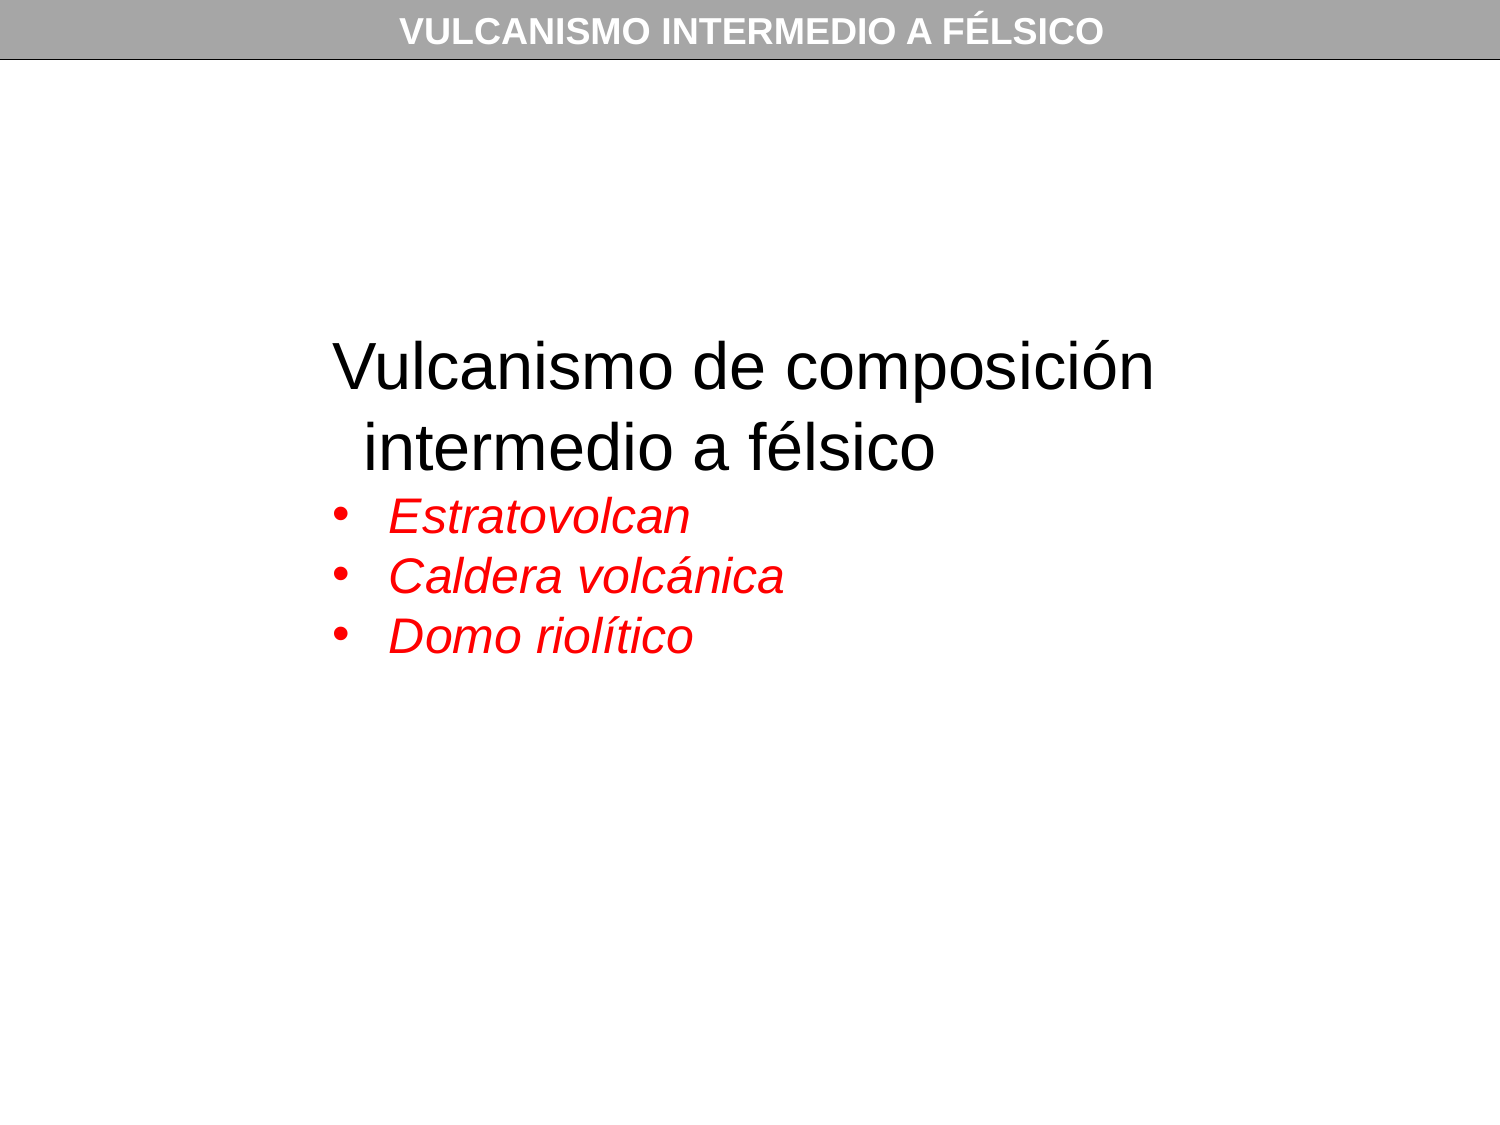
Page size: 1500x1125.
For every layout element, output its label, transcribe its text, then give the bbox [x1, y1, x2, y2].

text_box Vulcanismo de composición intermedio a félsico Estratovolcan Caldera volcánica Domo riolítico [317, 315, 1204, 671]
text_box VULCANISMO INTERMEDIO A FÉLSICO [0, 0, 1500, 60]
